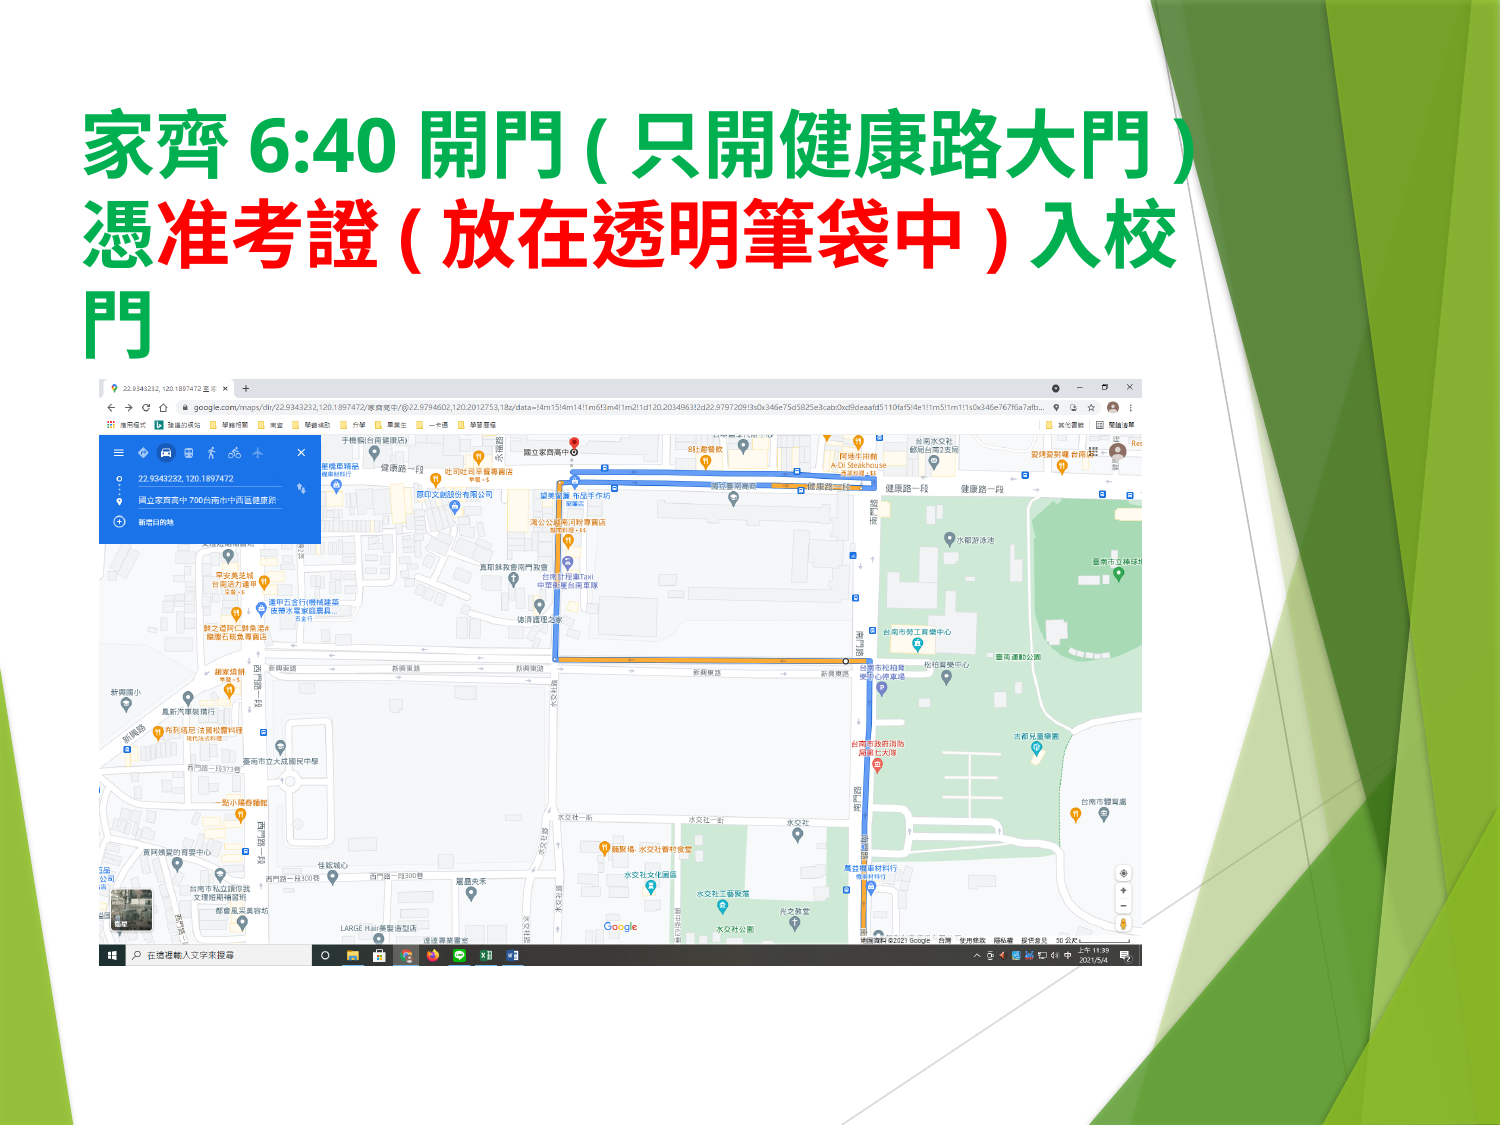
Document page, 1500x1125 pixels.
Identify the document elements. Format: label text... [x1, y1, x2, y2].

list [99, 379, 1142, 967]
title 家齊6:40開門(只開健康路大門) 憑准考證(放在透明筆袋中)入校門 [65, 90, 1223, 317]
